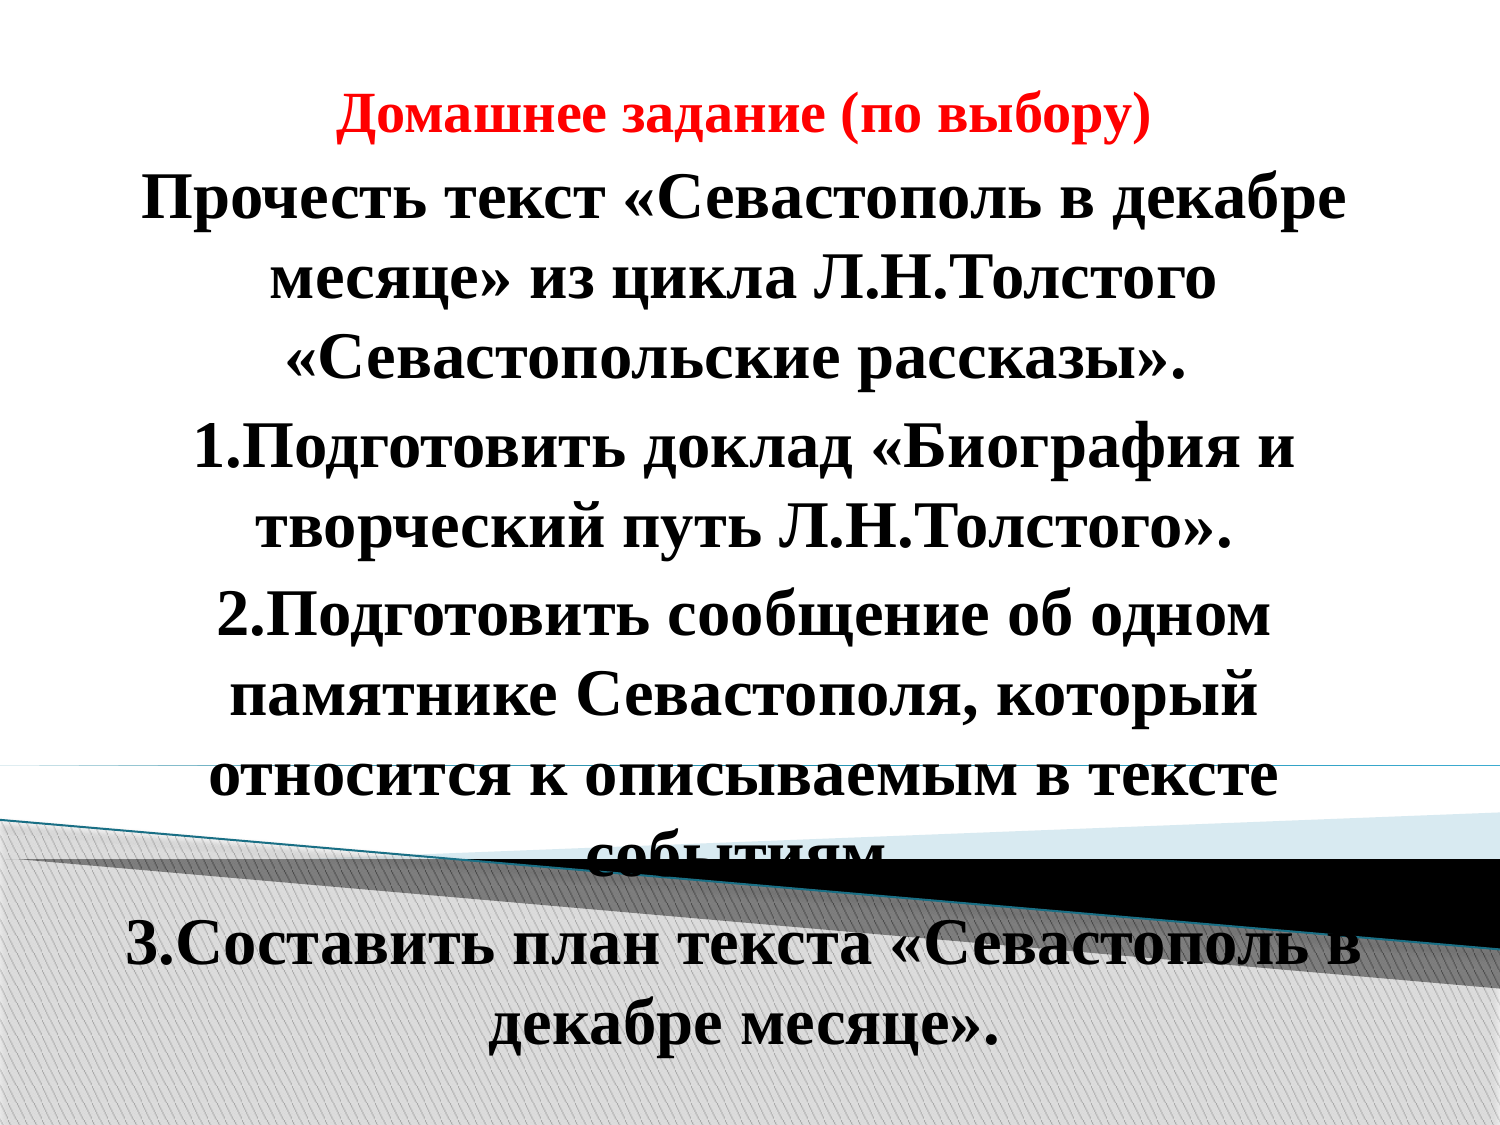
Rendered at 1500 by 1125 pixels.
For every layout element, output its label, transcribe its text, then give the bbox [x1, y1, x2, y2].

subtitle Домашнее задание (по выбору) Прочесть текст «Севастополь в декабре месяце» из цикла Л.Н.Толстого «Севастопольские рассказы». 1.Подготовить доклад «Биография и творческий путь Л.Н.Толстого». 2.Подготовить сообщение об одном памятнике Севастополя, который относится к описываемым в тексте событиям. 3.Составить план текста «Севастополь в декабре месяце». [112, 66, 1388, 1071]
picture [1388, 941, 1500, 989]
picture [5, 859, 112, 868]
